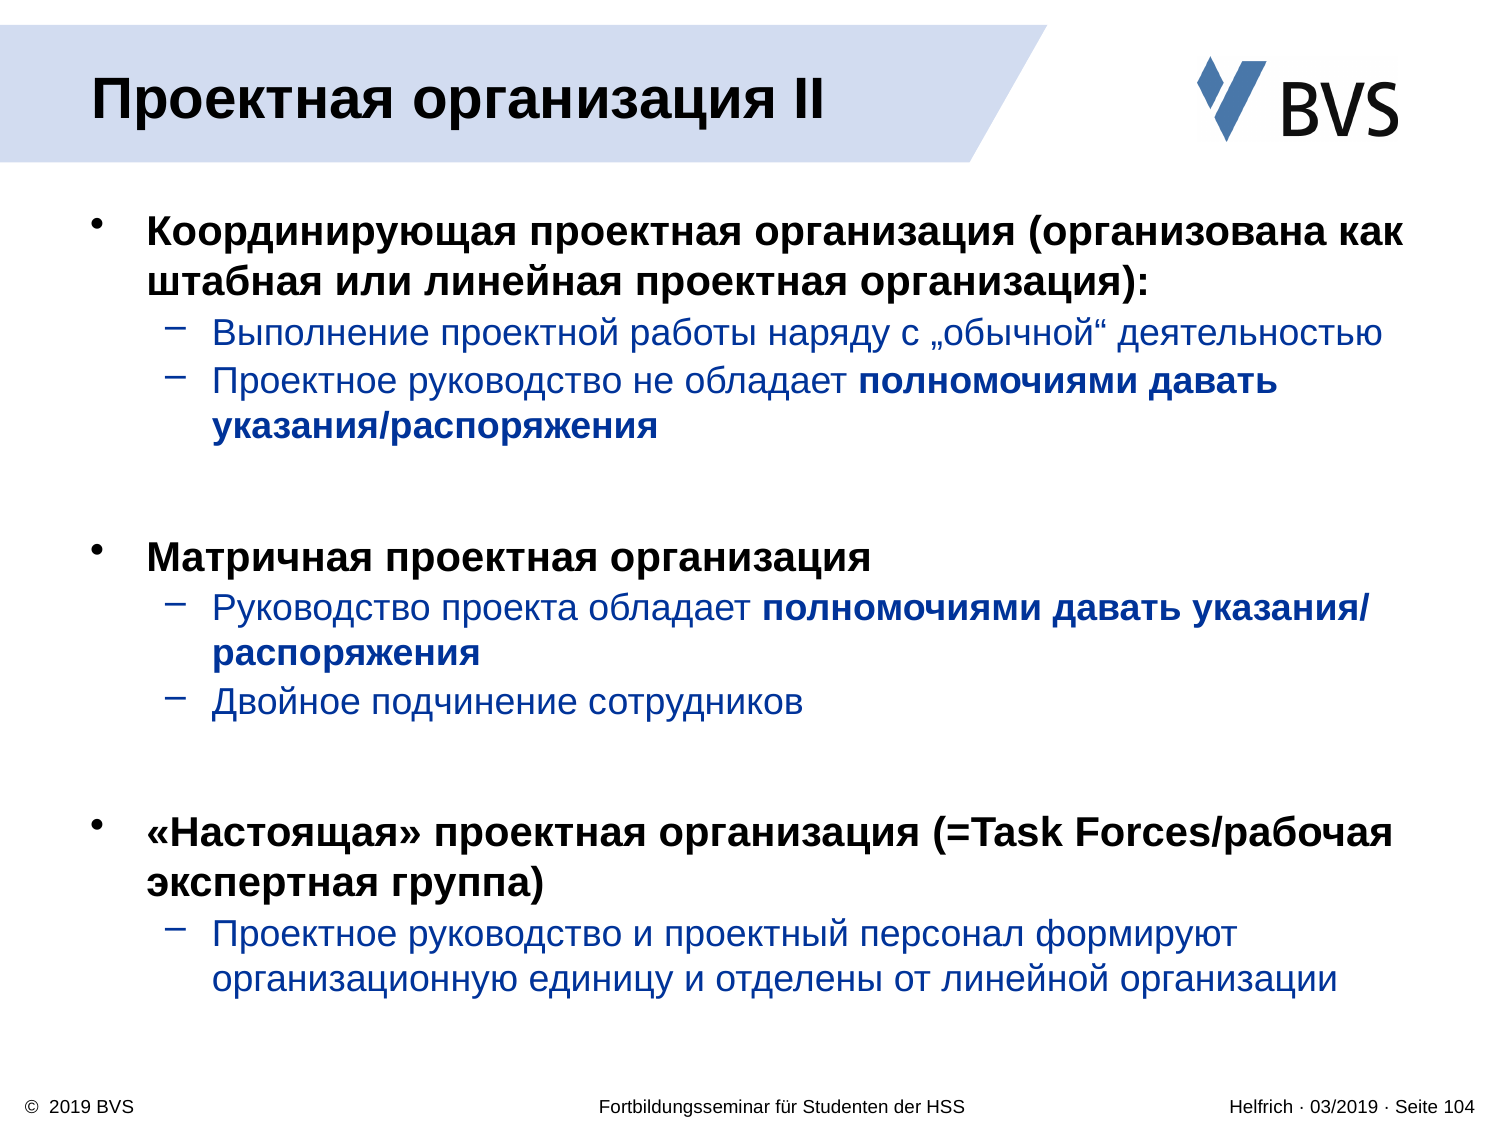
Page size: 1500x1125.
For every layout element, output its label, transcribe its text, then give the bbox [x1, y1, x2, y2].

list Координирующая проектная организация (организована как штабная или линейная проектная организация): Выполнение проектной работы наряду с „обычной“ деятельностью Проектное руководство не обладает полномочиями давать указания/распоряжения Матричная проектная организация Руководство проекта обладает полномочиями давать указания/ распоряжения Двойное подчинение сотрудников «Настоящая» проектная организация (=Task Forces/рабочая экспертная группа) Проектное руководство и проектный персонал формируют организационную единицу и отделены от линейной организации [75, 196, 1425, 1005]
title Проектная организация II [76, 29, 844, 161]
picture [1197, 56, 1398, 142]
